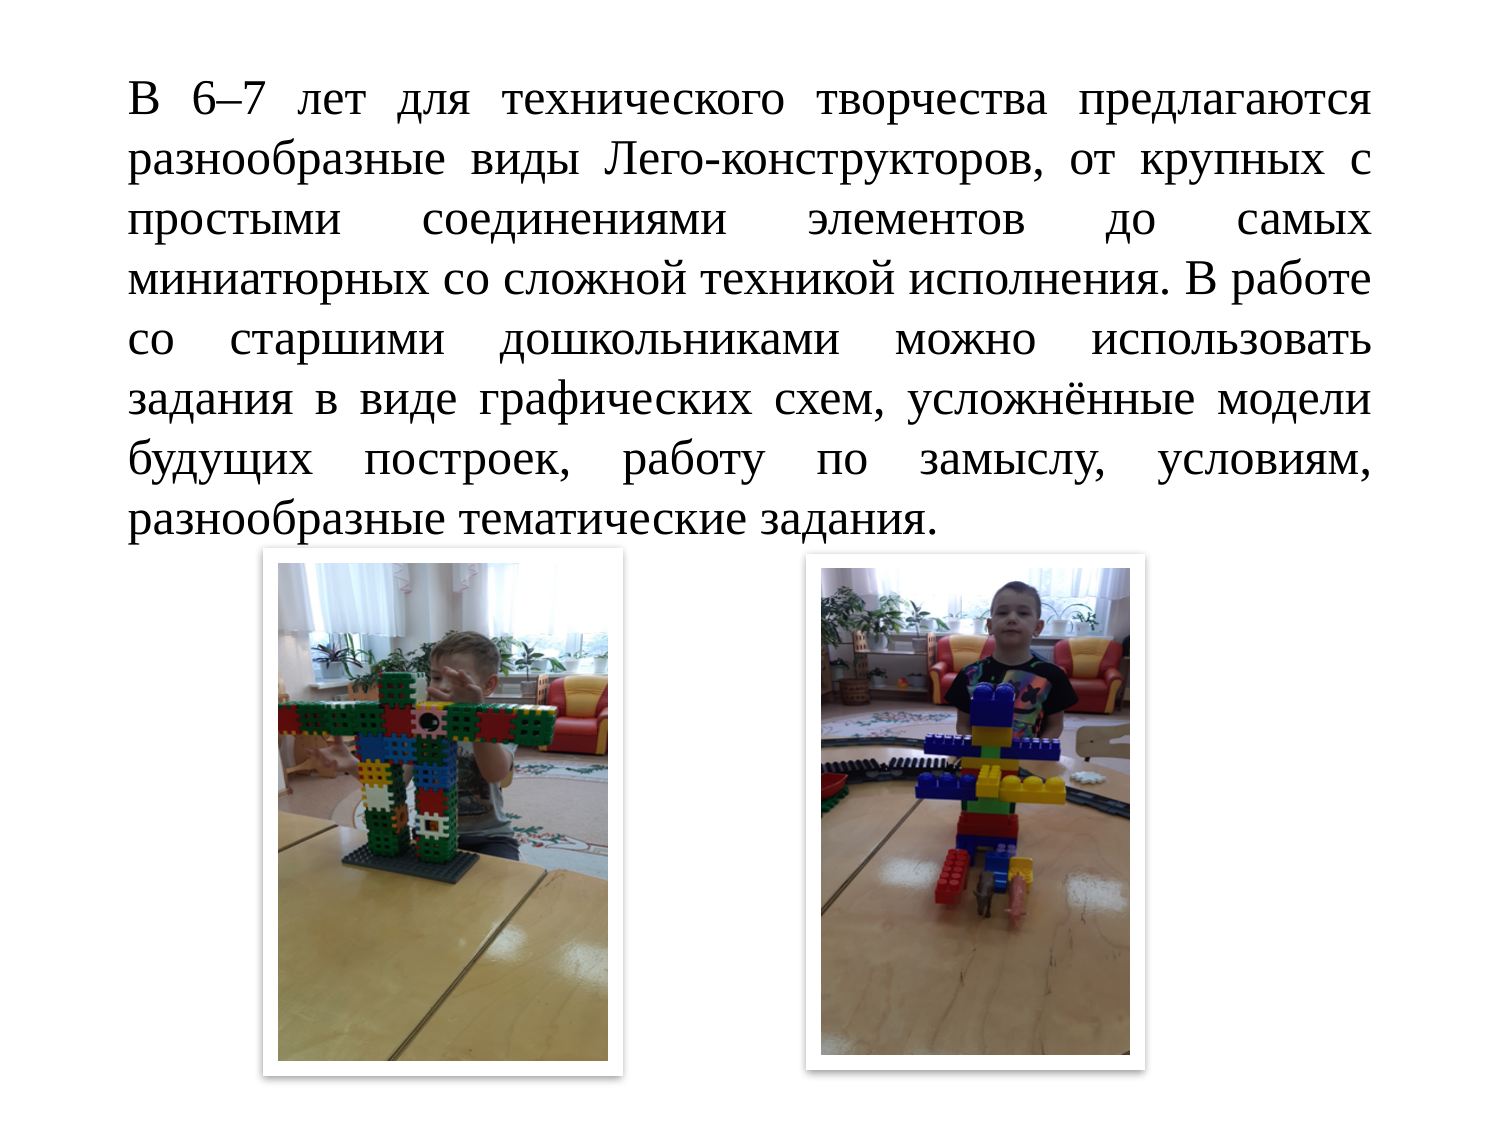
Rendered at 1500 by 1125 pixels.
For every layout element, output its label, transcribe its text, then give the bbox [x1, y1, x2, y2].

picture [277, 562, 609, 1062]
title В 6–7 лет для технического творчества предлагаются разнообразные виды Лего-конструкторов, от крупных с простыми соединениями элементов до самых миниатюрных со сложной техникой исполнения. В работе со старшими дошкольниками можно использовать задания в виде графических схем, усложнённые модели будущих построек, работу по замыслу, условиям, разнообразные тематические задания. [112, 117, 1388, 492]
picture [820, 568, 1131, 1056]
